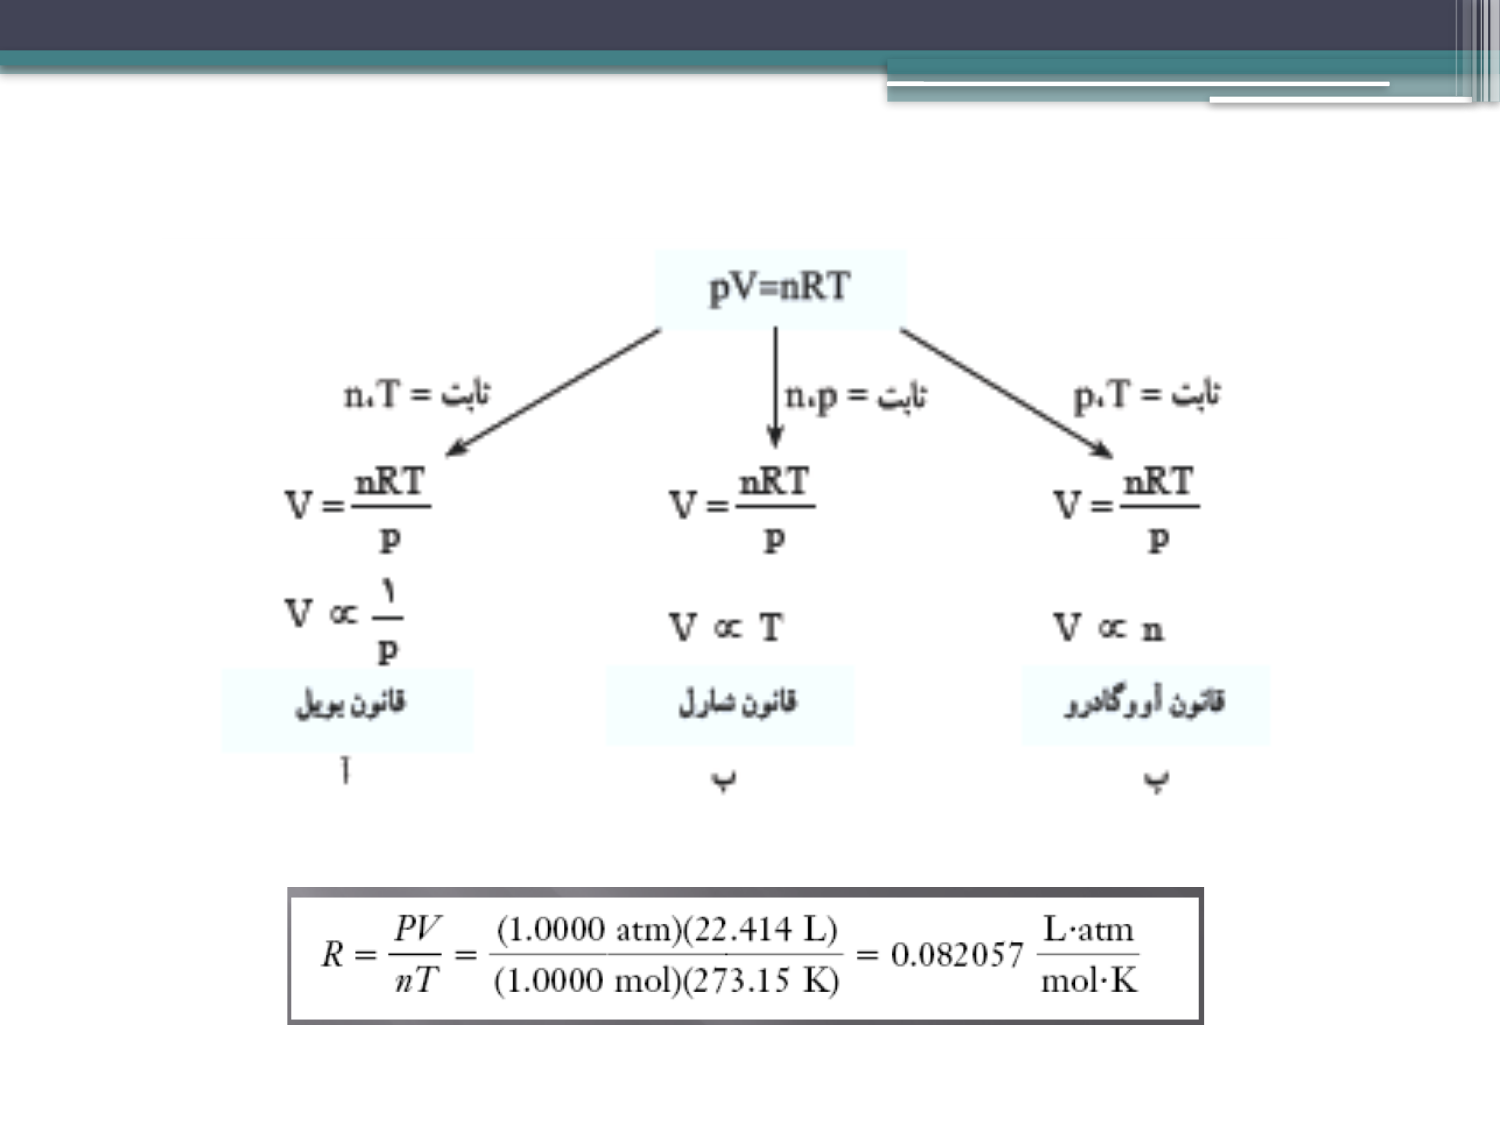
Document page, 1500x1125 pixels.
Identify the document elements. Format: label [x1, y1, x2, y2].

picture [287, 887, 1205, 1026]
picture [162, 237, 1288, 877]
